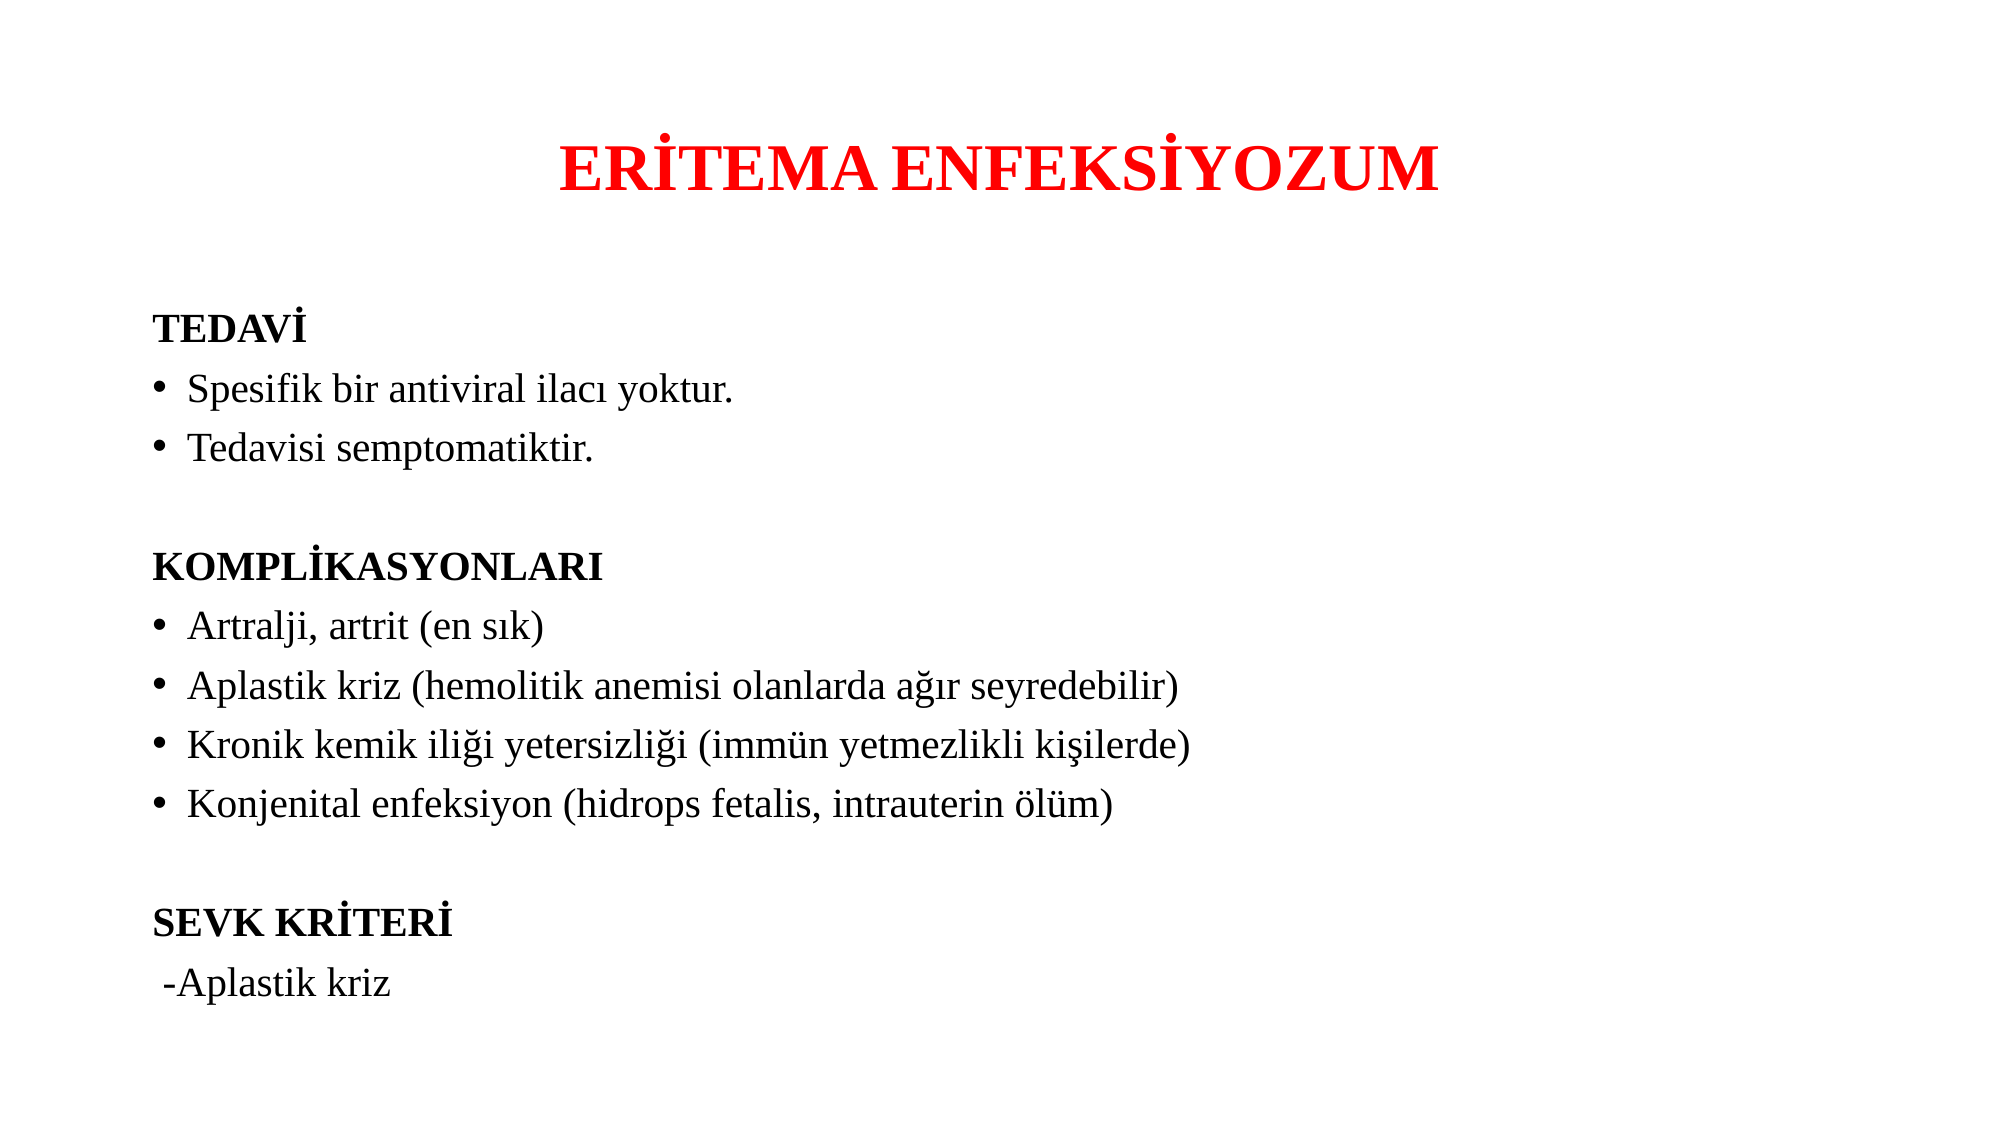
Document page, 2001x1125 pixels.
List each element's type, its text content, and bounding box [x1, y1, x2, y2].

list TEDAVİ Spesifik bir antiviral ilacı yoktur. Tedavisi semptomatiktir. KOMPLİKASYONLARI Artralji, artrit (en sık) Aplastik kriz (hemolitik anemisi olanlarda ağır seyredebilir) Kronik kemik iliği yetersizliği (immün yetmezlikli kişilerde) Konjenital enfeksiyon (hidrops fetalis, intrauterin ölüm) SEVK KRİTERİ -Aplastik kriz [137, 299, 1863, 1014]
title ERİTEMA ENFEKSİYOZUM [137, 59, 1863, 278]
